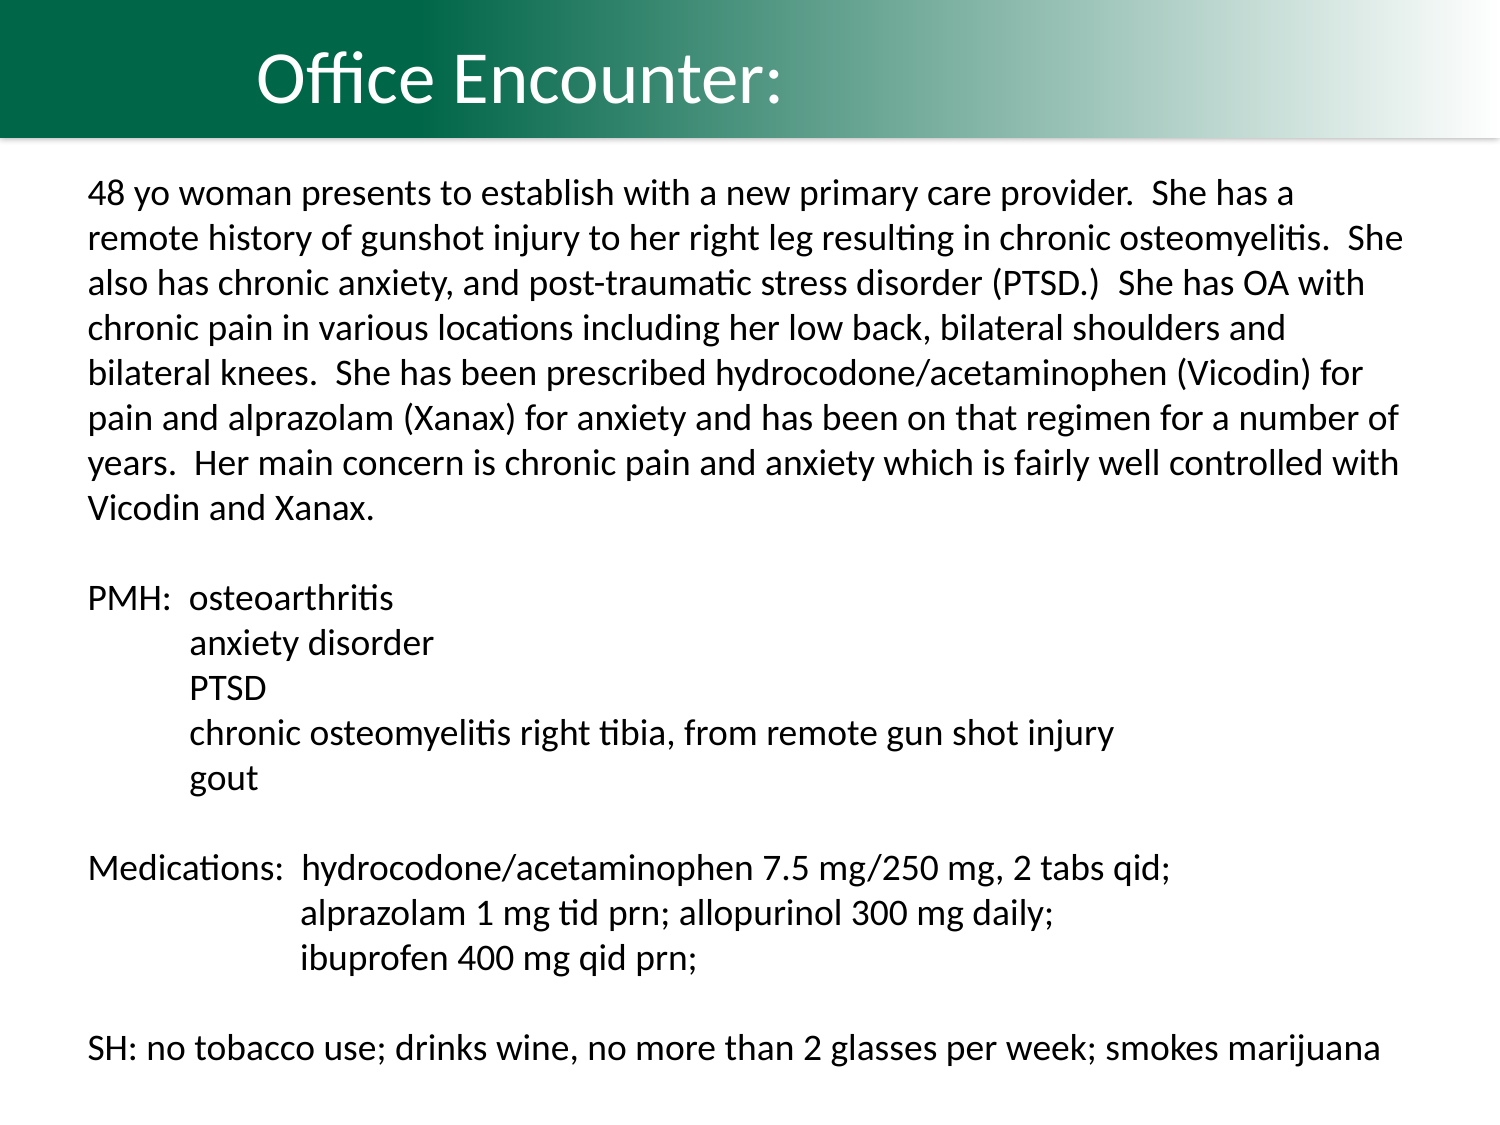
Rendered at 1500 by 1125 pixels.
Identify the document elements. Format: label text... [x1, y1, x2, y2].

text_box Office Encounter: [241, 20, 801, 126]
text_box 48 yo woman presents to establish with a new primary care provider. She has a remote history of gunshot injury to her right leg resulting in chronic osteomyelitis. She also has chronic anxiety, and post-traumatic stress disorder (PTSD.) She has OA with chronic pain in various locations including her low back, bilateral shoulders and bilateral knees. She has been prescribed hydrocodone/acetaminophen (Vicodin) for pain and alprazolam (Xanax) for anxiety and has been on that regimen for a number of years. Her main concern is chronic pain and anxiety which is fairly well controlled with Vicodin and Xanax. PMH: osteoarthritis anxiety disorder PTSD chronic osteomyelitis right tibia, from remote gun shot injury gout Medications: hydrocodone/acetaminophen 7.5 mg/250 mg, 2 tabs qid; alprazolam 1 mg tid prn; allopurinol 300 mg daily; ibuprofen 400 mg qid prn; SH: no tobacco use; drinks wine, no more than 2 glasses per week; smokes marijuana [72, 160, 1429, 1076]
